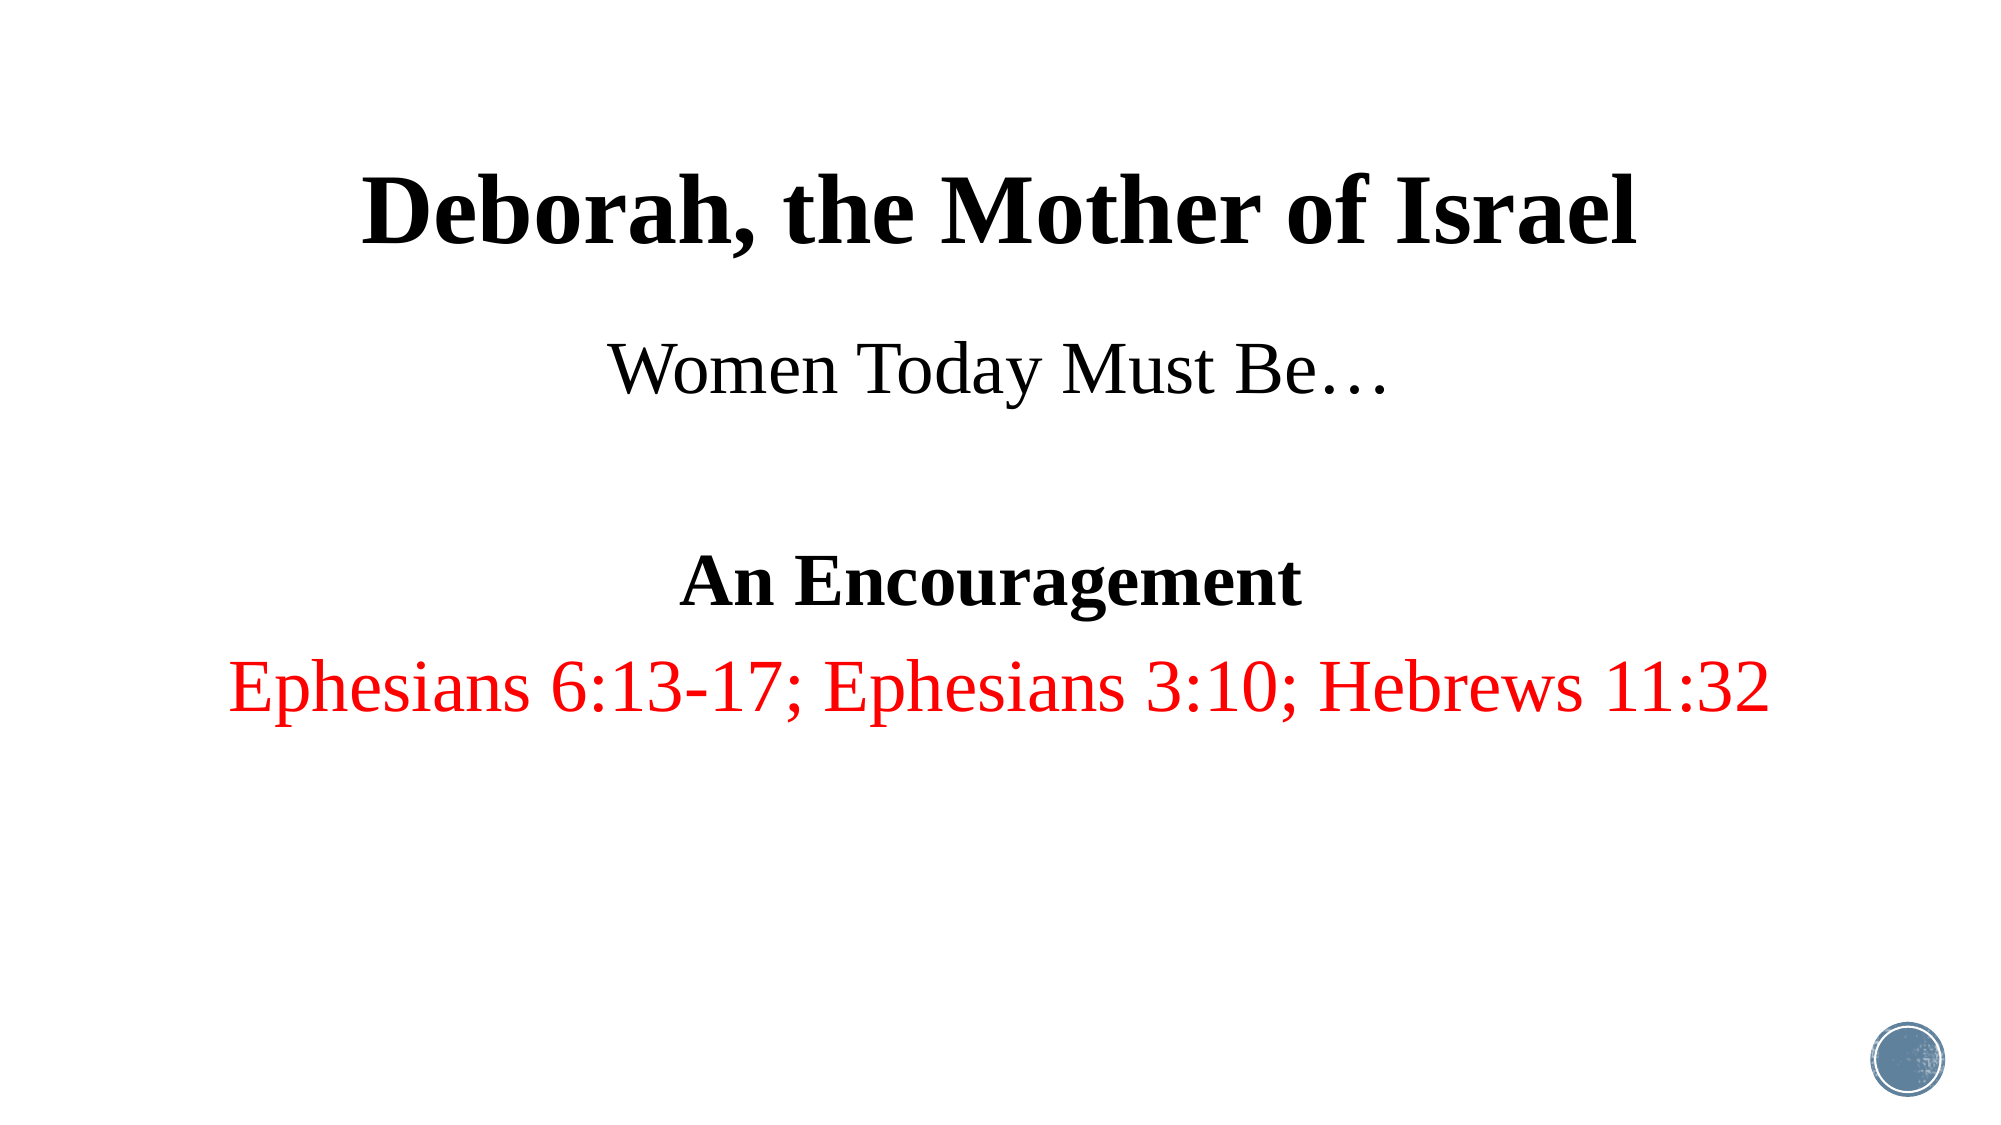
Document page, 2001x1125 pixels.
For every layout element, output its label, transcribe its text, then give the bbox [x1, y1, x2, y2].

title Deborah, the Mother of Israel [175, 79, 1826, 321]
list Women Today Must Be… An Encouragement Ephesians 6:13-17; Ephesians 3:10; Hebrews 11:32 [175, 321, 1826, 763]
